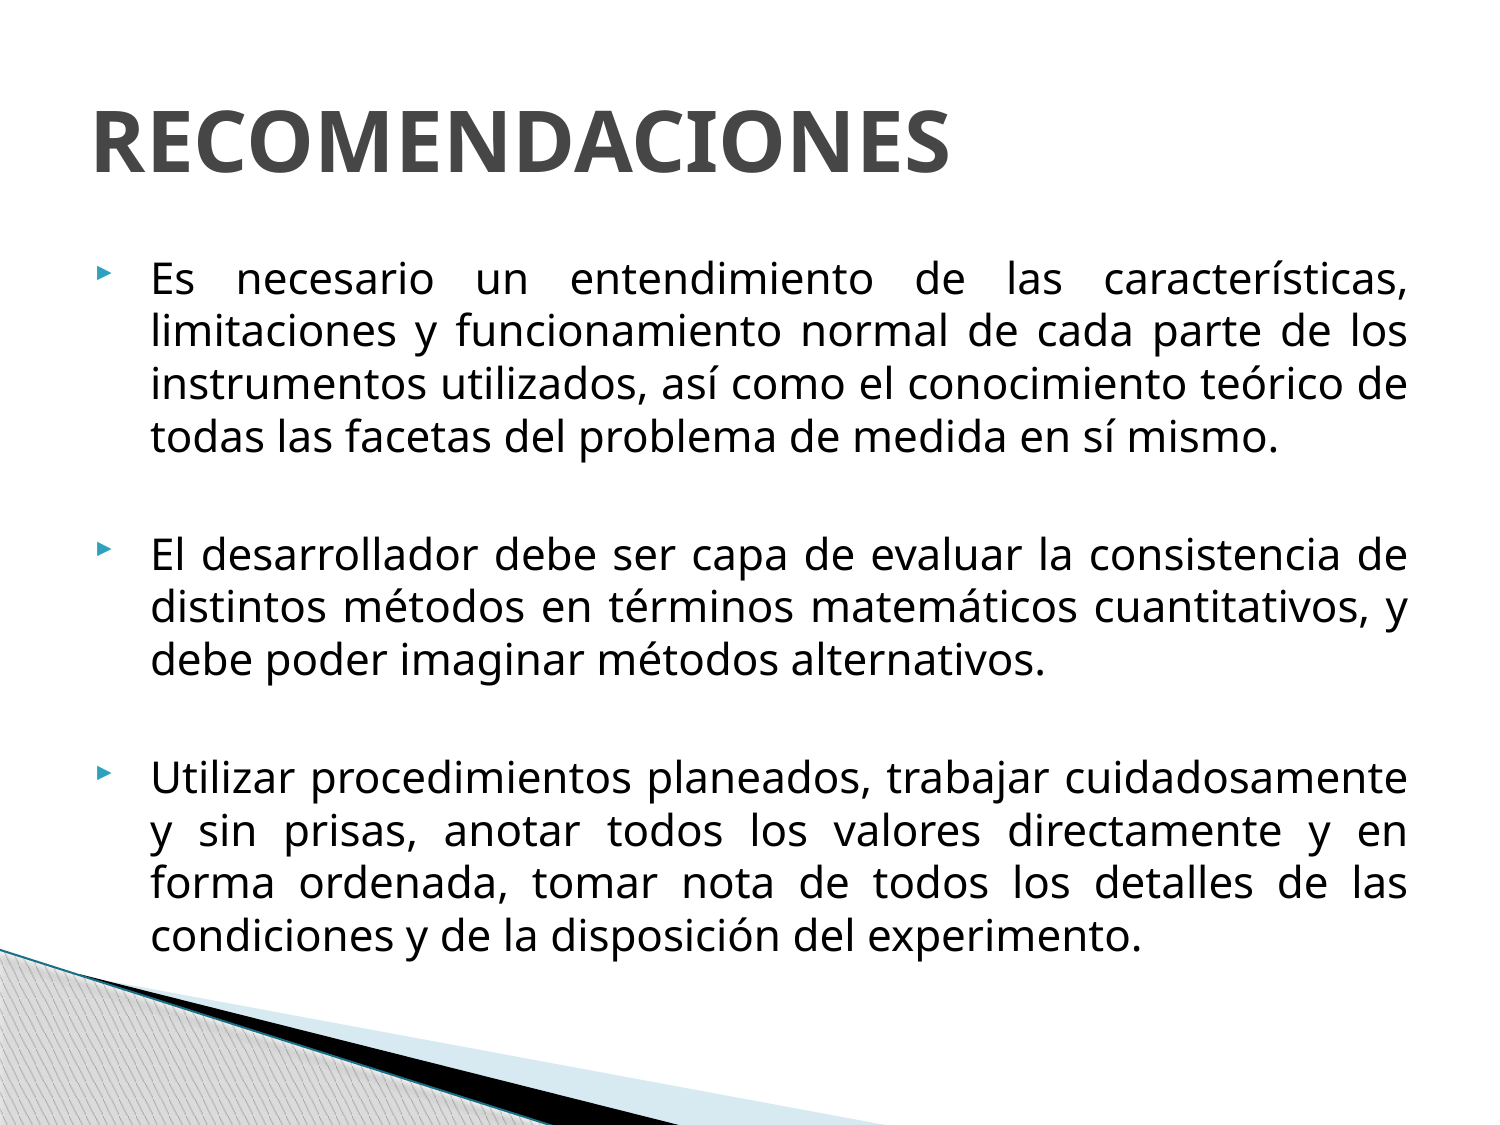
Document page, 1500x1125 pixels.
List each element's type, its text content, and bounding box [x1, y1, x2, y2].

title RECOMENDACIONES [75, 45, 1425, 233]
list Es necesario un entendimiento de las características, limitaciones y funcionamiento normal de cada parte de los instrumentos utilizados, así como el conocimiento teórico de todas las facetas del problema de medida en sí mismo. El desarrollador debe ser capa de evaluar la consistencia de distintos métodos en términos matemáticos cuantitativos, y debe poder imaginar métodos alternativos. Utilizar procedimientos planeados, trabajar cuidadosamente y sin prisas, anotar todos los valores directamente y en forma ordenada, tomar nota de todos los detalles de las condiciones y de la disposición del experimento. [75, 243, 1425, 986]
